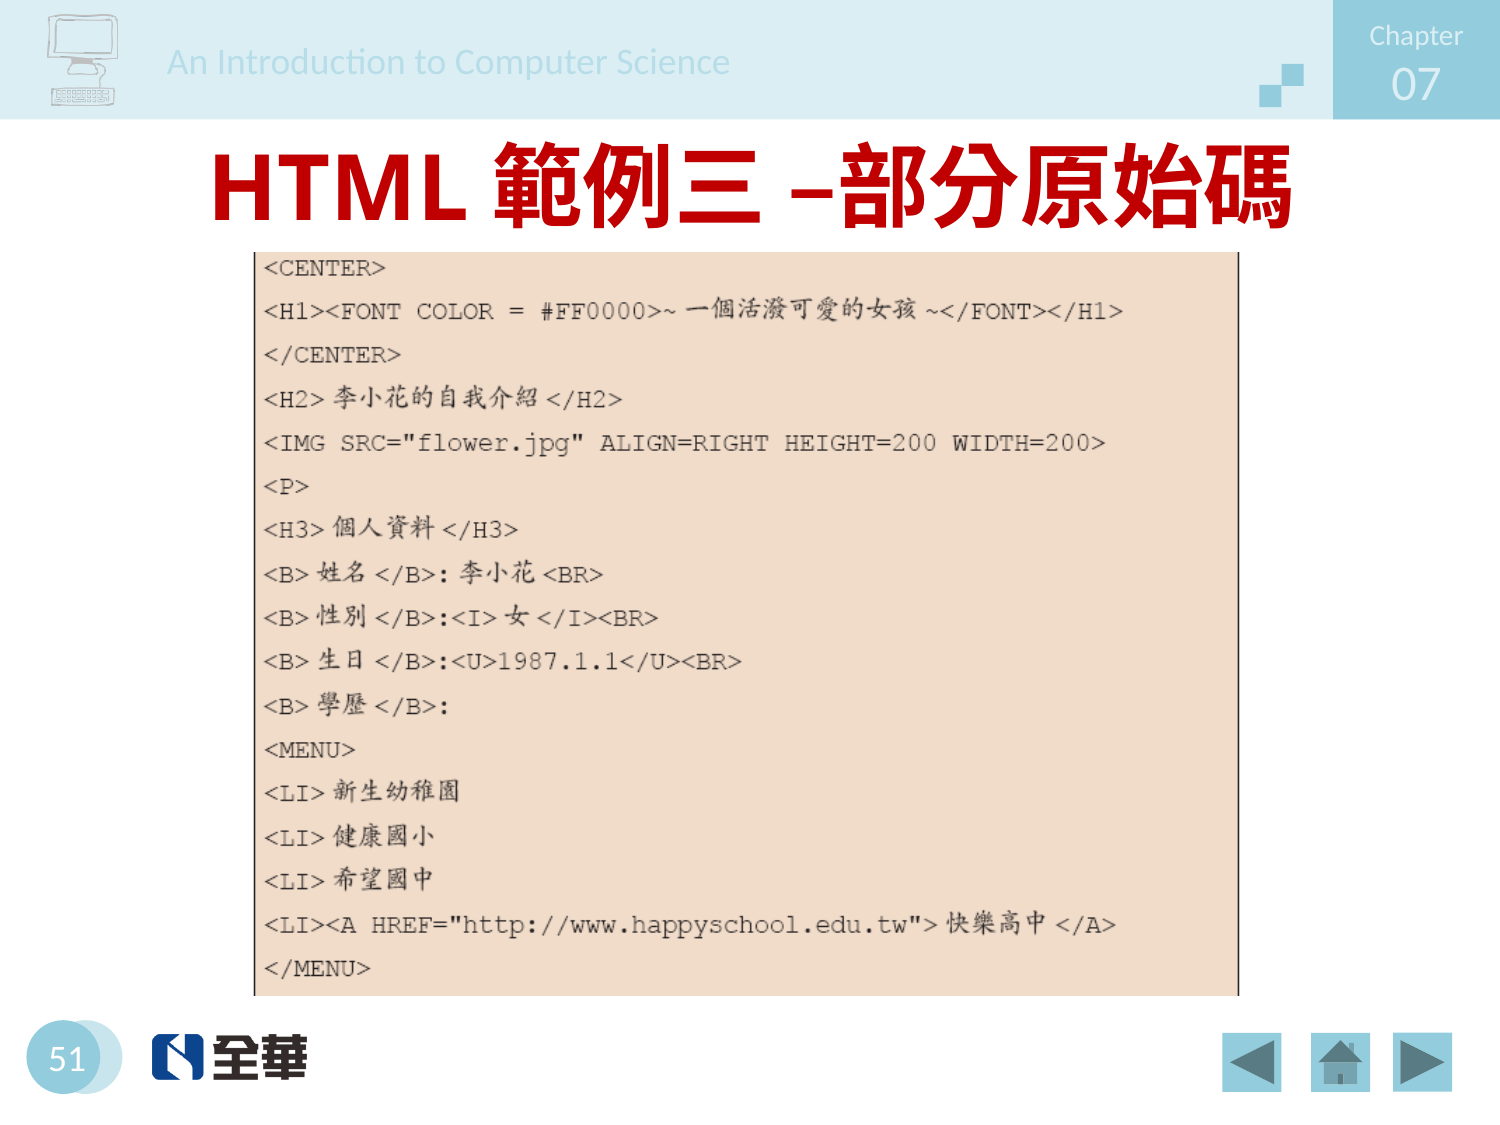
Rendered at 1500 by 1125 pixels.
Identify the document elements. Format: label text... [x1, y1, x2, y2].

title HTML範例三 –部分原始碼 [76, 90, 1427, 278]
picture [47, 14, 118, 106]
picture [232, 252, 1280, 997]
picture [152, 1034, 307, 1080]
